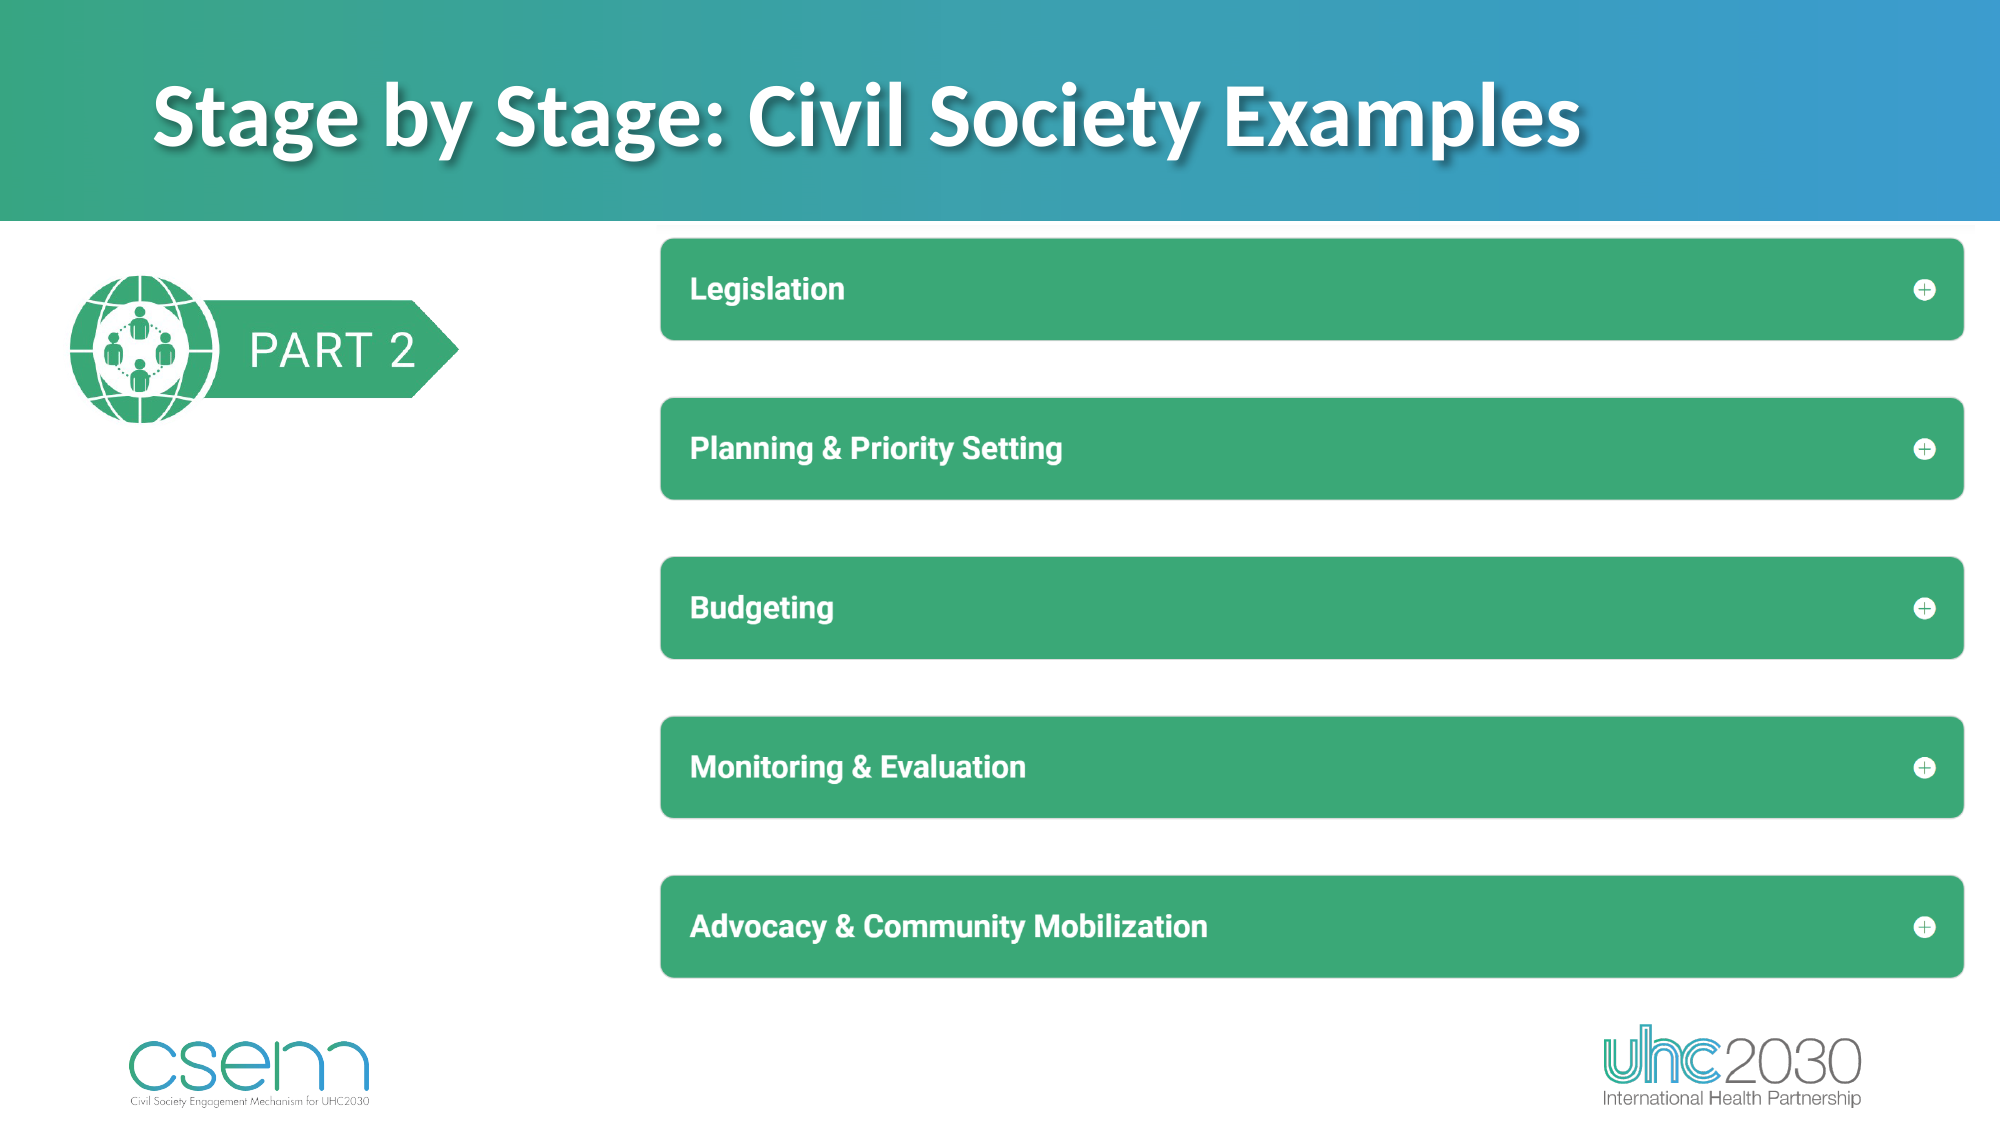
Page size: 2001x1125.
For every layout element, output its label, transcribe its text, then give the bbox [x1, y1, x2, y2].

picture [60, 264, 464, 439]
title Stage by Stage: Civil Society Examples [137, 59, 1863, 278]
picture [129, 1041, 370, 1108]
picture [656, 225, 1976, 1110]
picture [0, 0, 2000, 221]
